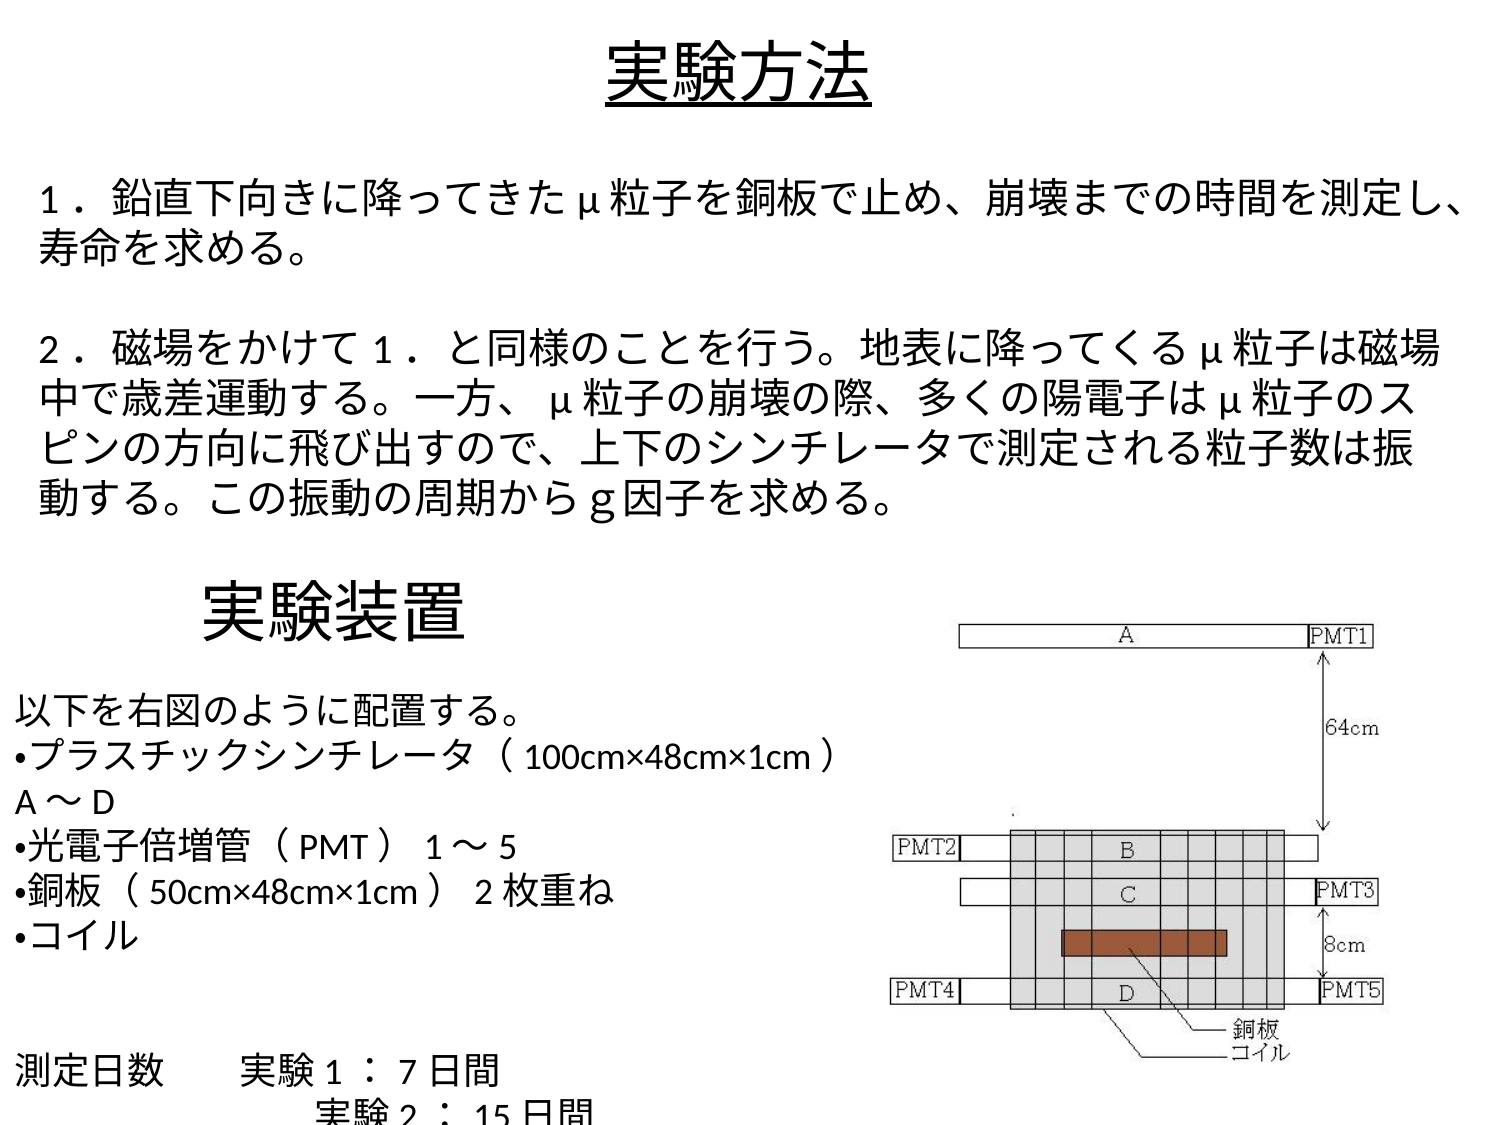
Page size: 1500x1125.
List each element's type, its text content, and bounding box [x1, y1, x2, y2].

text_box 以下を右図のように配置する。 ・プラスチックシンチレータ（100cm×48cm×1cm）A～D ・光電子倍増管（PMT）1～5 ・銅板（50cm×48cm×1cm）2枚重ね ・コイル 測定日数 実験1：7日間 実験2：15日間 [0, 679, 903, 1125]
picture [749, 550, 1500, 1091]
text_box 実験装置 [128, 562, 539, 658]
text_box 1．鉛直下向きに降ってきたμ粒子を銅板で止め、崩壊までの時間を測定し、寿命を求める。 2．磁場をかけて1．と同様のことを行う。地表に降ってくるμ粒子は磁場中で歳差運動する。一方、μ粒子の崩壊の際、多くの陽電子はμ粒子のスピンの方向に飛び出すので、上下のシンチレータで測定される粒子数は振動する。この振動の周期からｇ因子を求める。 [23, 164, 1465, 529]
title 実験方法 [23, 35, 1454, 106]
